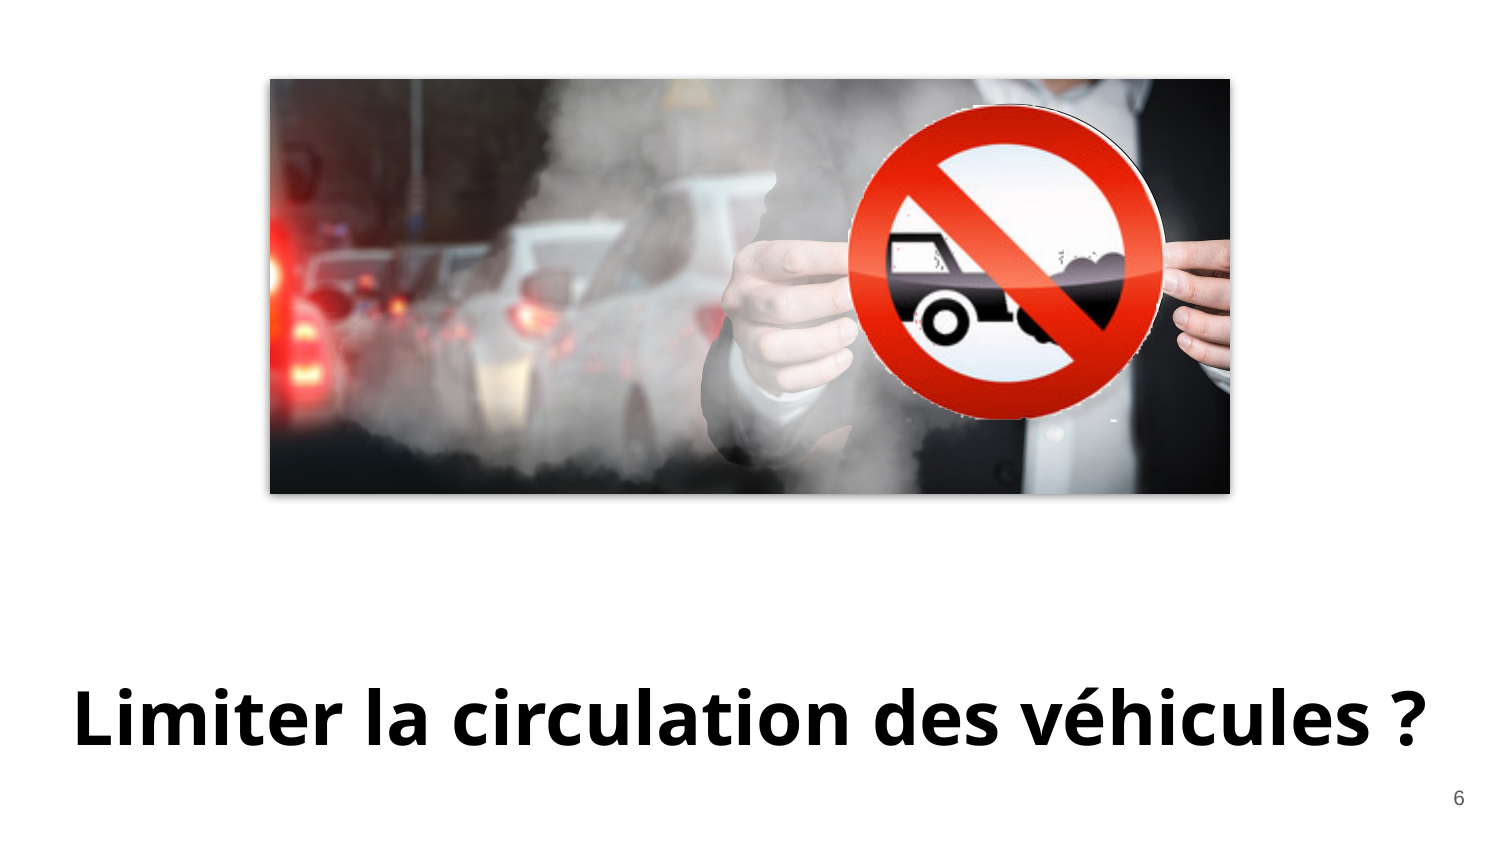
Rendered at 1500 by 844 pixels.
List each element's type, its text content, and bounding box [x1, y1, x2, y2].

title Limiter la circulation des véhicules ? [51, 631, 1449, 754]
slide_number 6 [1389, 764, 1480, 830]
picture [269, 79, 1231, 494]
